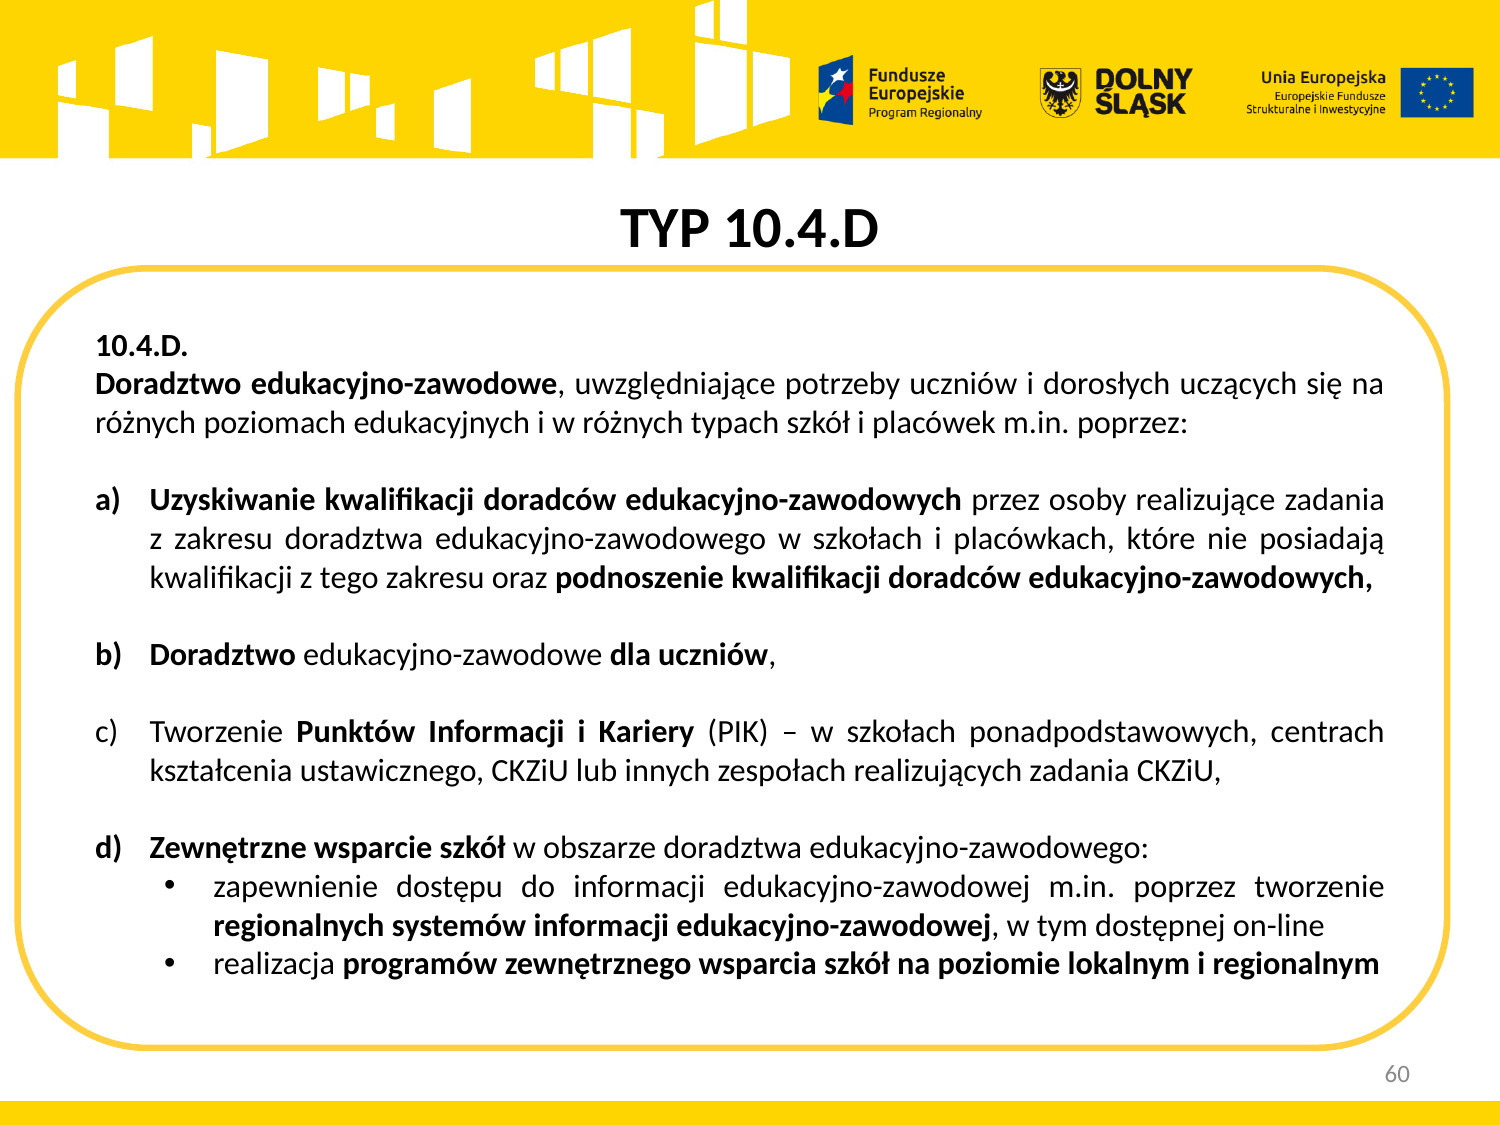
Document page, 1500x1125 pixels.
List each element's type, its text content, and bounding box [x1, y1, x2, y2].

text_box 10.4.D. Doradztwo edukacyjno-zawodowe, uwzględniające potrzeby uczniów i dorosłych uczących się na różnych poziomach edukacyjnych i w różnych typach szkół i placówek m.in. poprzez: Uzyskiwanie kwalifikacji doradców edukacyjno-zawodowych przez osoby realizujące zadania z zakresu doradztwa edukacyjno-zawodowego w szkołach i placówkach, które nie posiadają kwalifikacji z tego zakresu oraz podnoszenie kwalifikacji doradców edukacyjno-zawodowych, Doradztwo edukacyjno-zawodowe dla uczniów, Tworzenie Punktów Informacji i Kariery (PIK) – w szkołach ponadpodstawowych, centrach kształcenia ustawicznego, CKZiU lub innych zespołach realizujących zadania CKZiU, Zewnętrzne wsparcie szkół w obszarze doradztwa edukacyjno-zawodowego: zapewnienie dostępu do informacji edukacyjno-zawodowej m.in. poprzez tworzenie regionalnych systemów informacji edukacyjno-zawodowej, w tym dostępnej on-line realizacja programów zewnętrznego wsparcia szkół na poziomie lokalnym i regionalnym [80, 277, 1400, 1043]
slide_number 60 [1074, 1042, 1425, 1103]
title TYP 10.4.D [74, 171, 1426, 278]
text_box [14, 283, 80, 1033]
text_box [92, 265, 1373, 277]
picture [0, 0, 1500, 1125]
text_box [1400, 293, 1451, 1023]
text_box [101, 1043, 1363, 1052]
